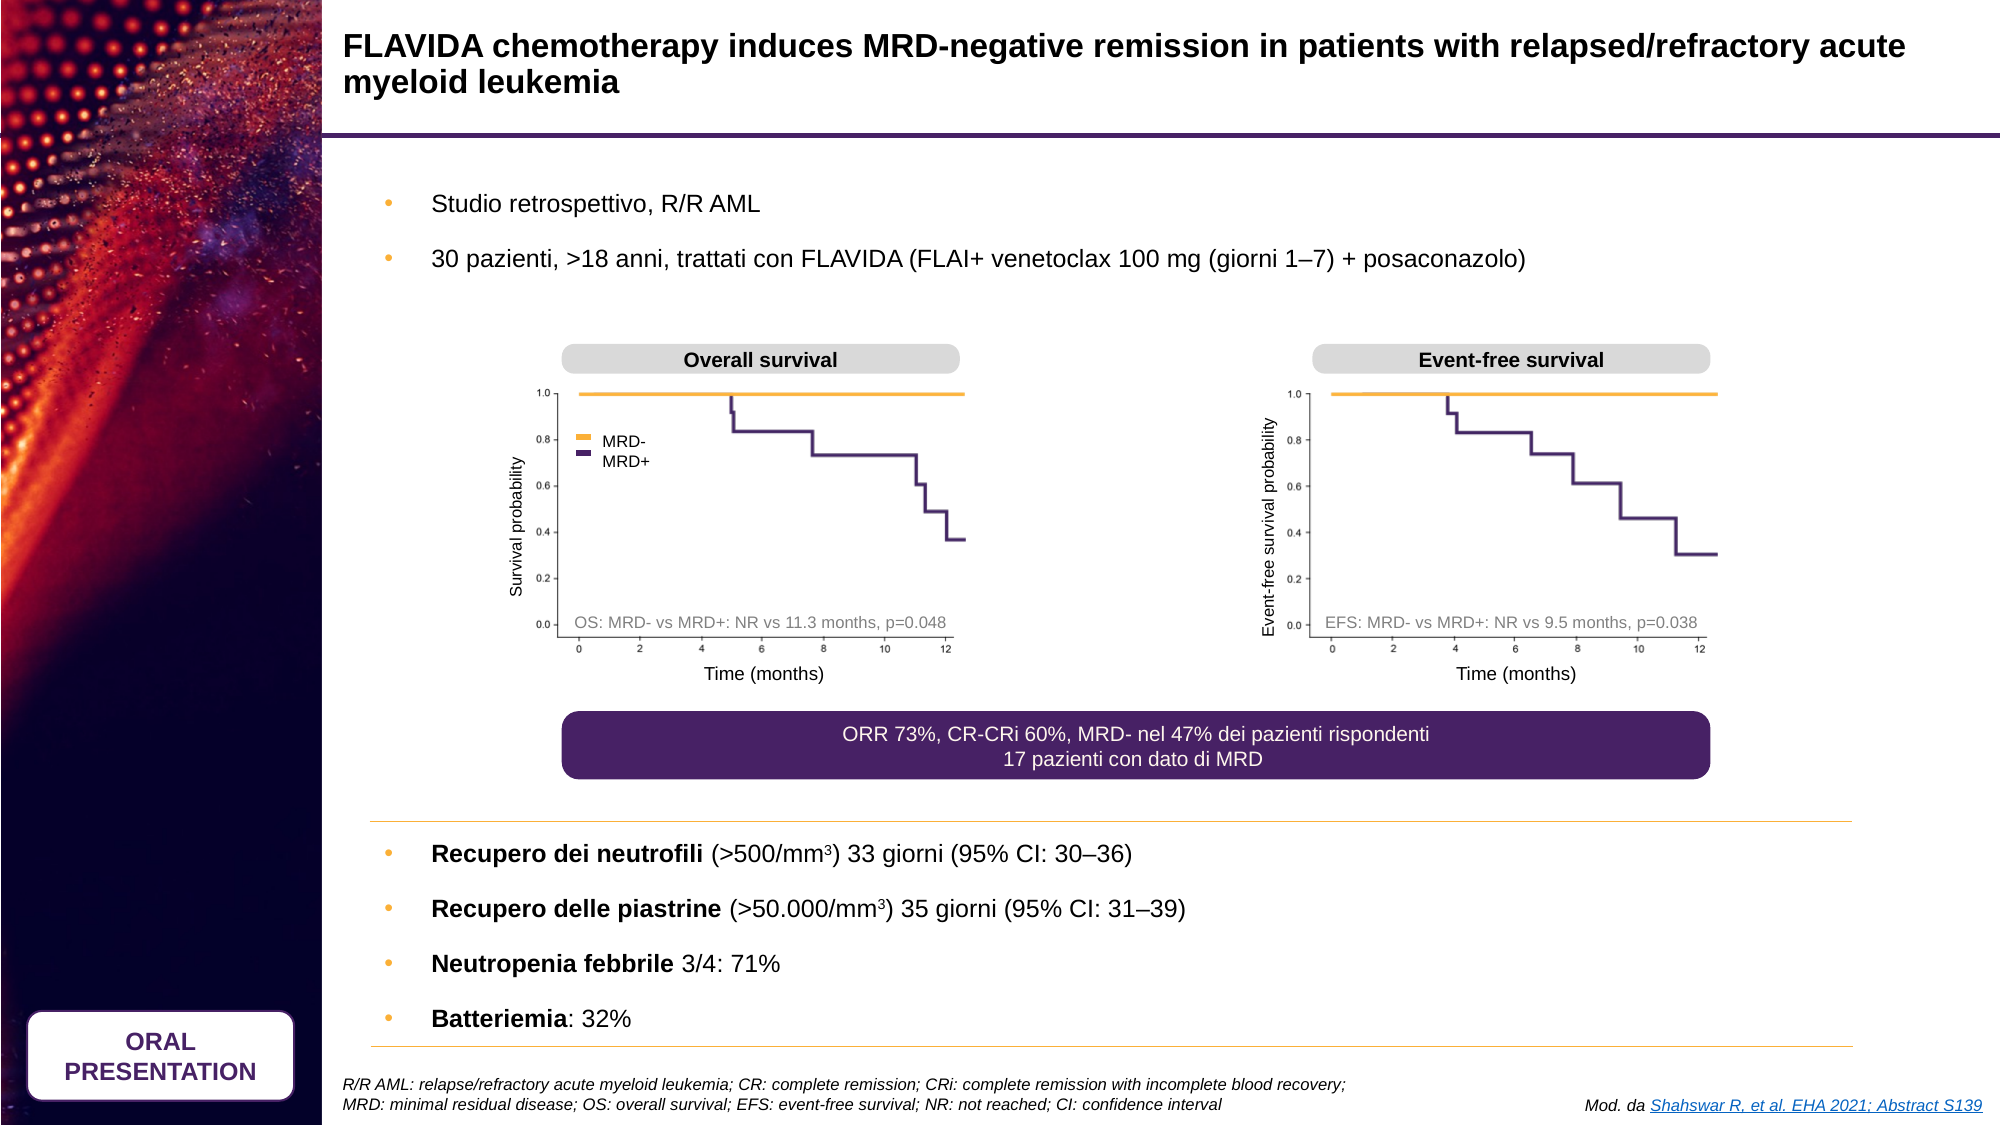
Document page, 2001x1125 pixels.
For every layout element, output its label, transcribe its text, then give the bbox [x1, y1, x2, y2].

text_box Studio retrospettivo, R/R AML 30 pazienti, >18 anni, trattati con FLAVIDA (FLAI+ venetoclax 100 mg (giorni 1–7) + posaconazolo) [369, 180, 1911, 280]
text_box R/R AML: relapse/refractory acute myeloid leukemia; CR: complete remission; CRi: complete remission with incomplete blood recovery; MRD: minimal residual disease; OS: overall survival; EFS: event-free survival; NR: not reached; CI: confidence interval [327, 1066, 1452, 1122]
title FLAVIDA chemotherapy induces MRD-negative remission in patients with relapsed/refractory acute myeloid leukemia [327, 16, 1980, 114]
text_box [497, 343, 1722, 682]
text_box ORR 73%, CR-CRi 60%, MRD- nel 47% dei pazienti rispondenti 17 pazienti con dato di MRD [560, 710, 1712, 781]
text_box Recupero dei neutrofili (>500/mm3) 33 giorni (95% CI: 30–36) Recupero delle piastrine (>50.000/mm3) 35 giorni (95% CI: 31–39) Neutropenia febbrile 3/4: 71% Batteriemia: 32% [369, 830, 1911, 1040]
text_box Mod. da Shahswar R, et al. EHA 2021; Abstract S139 [1570, 1087, 1998, 1122]
picture [1, 0, 322, 1124]
text_box ORAL PRESENTATION [25, 1009, 296, 1102]
